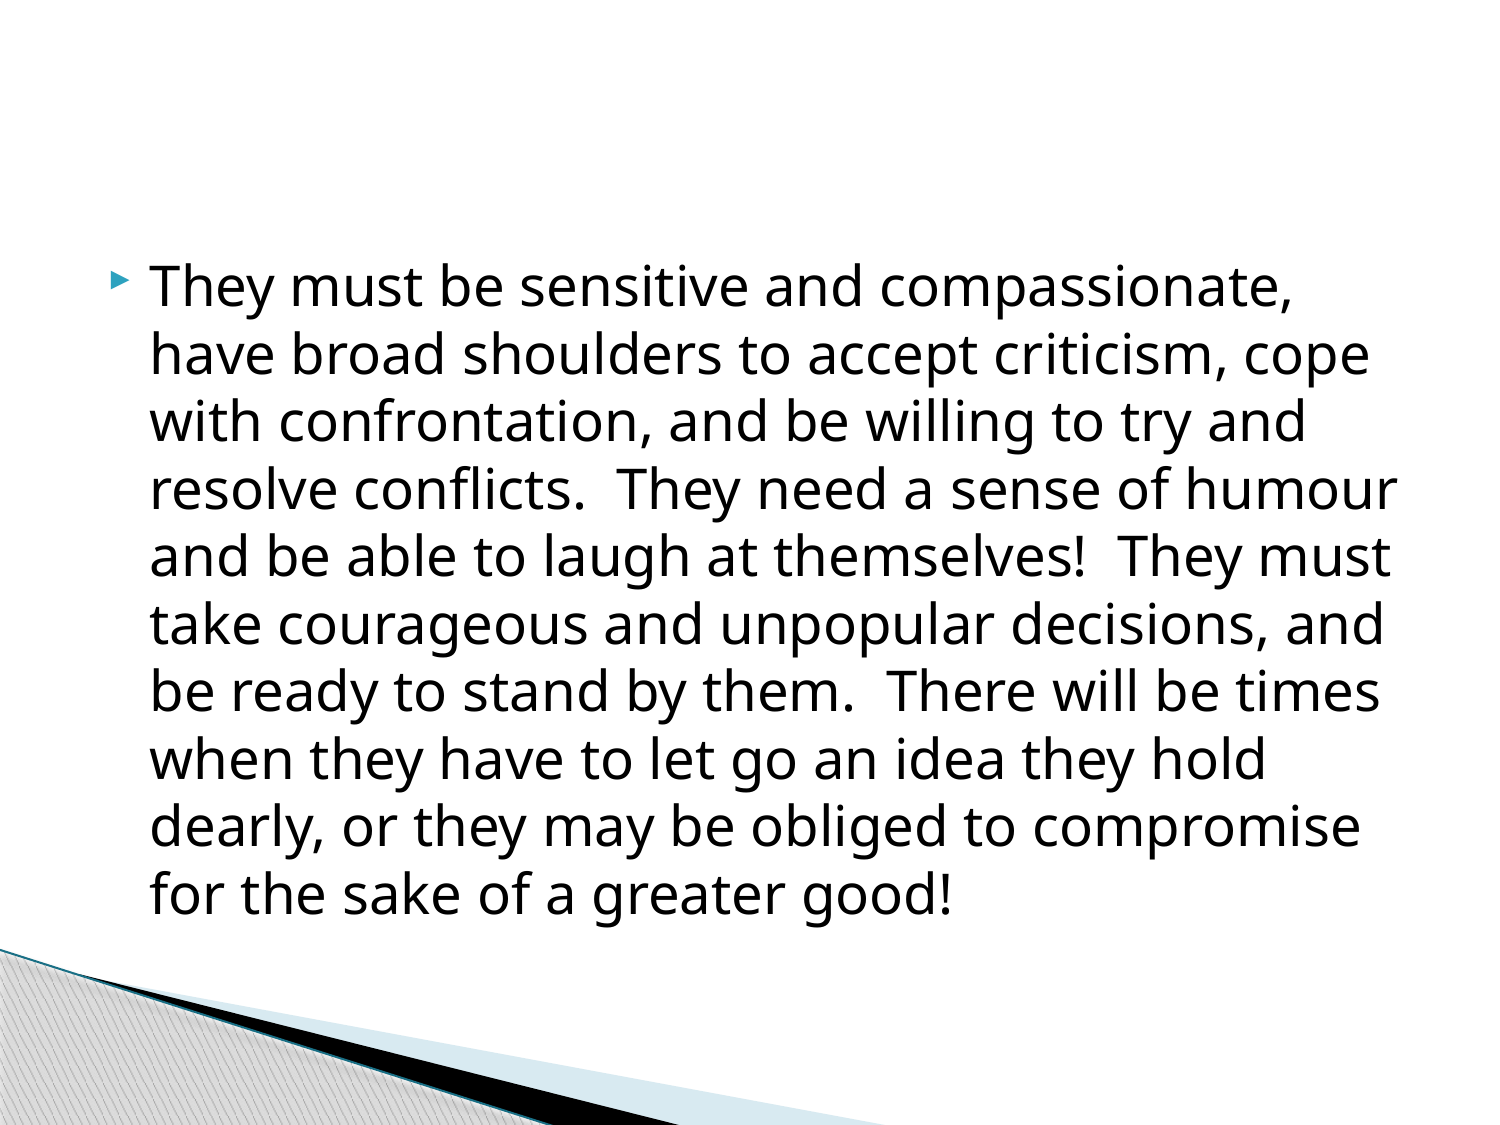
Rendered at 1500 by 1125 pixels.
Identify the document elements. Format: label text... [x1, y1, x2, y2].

list They must be sensitive and compassionate, have broad shoulders to accept criticism, cope with confrontation, and be willing to try and resolve conflicts. They need a sense of humour and be able to laugh at themselves! They must take courageous and unpopular decisions, and be ready to stand by them. There will be times when they have to let go an idea they hold dearly, or they may be obliged to compromise for the sake of a greater good! [75, 243, 1425, 986]
